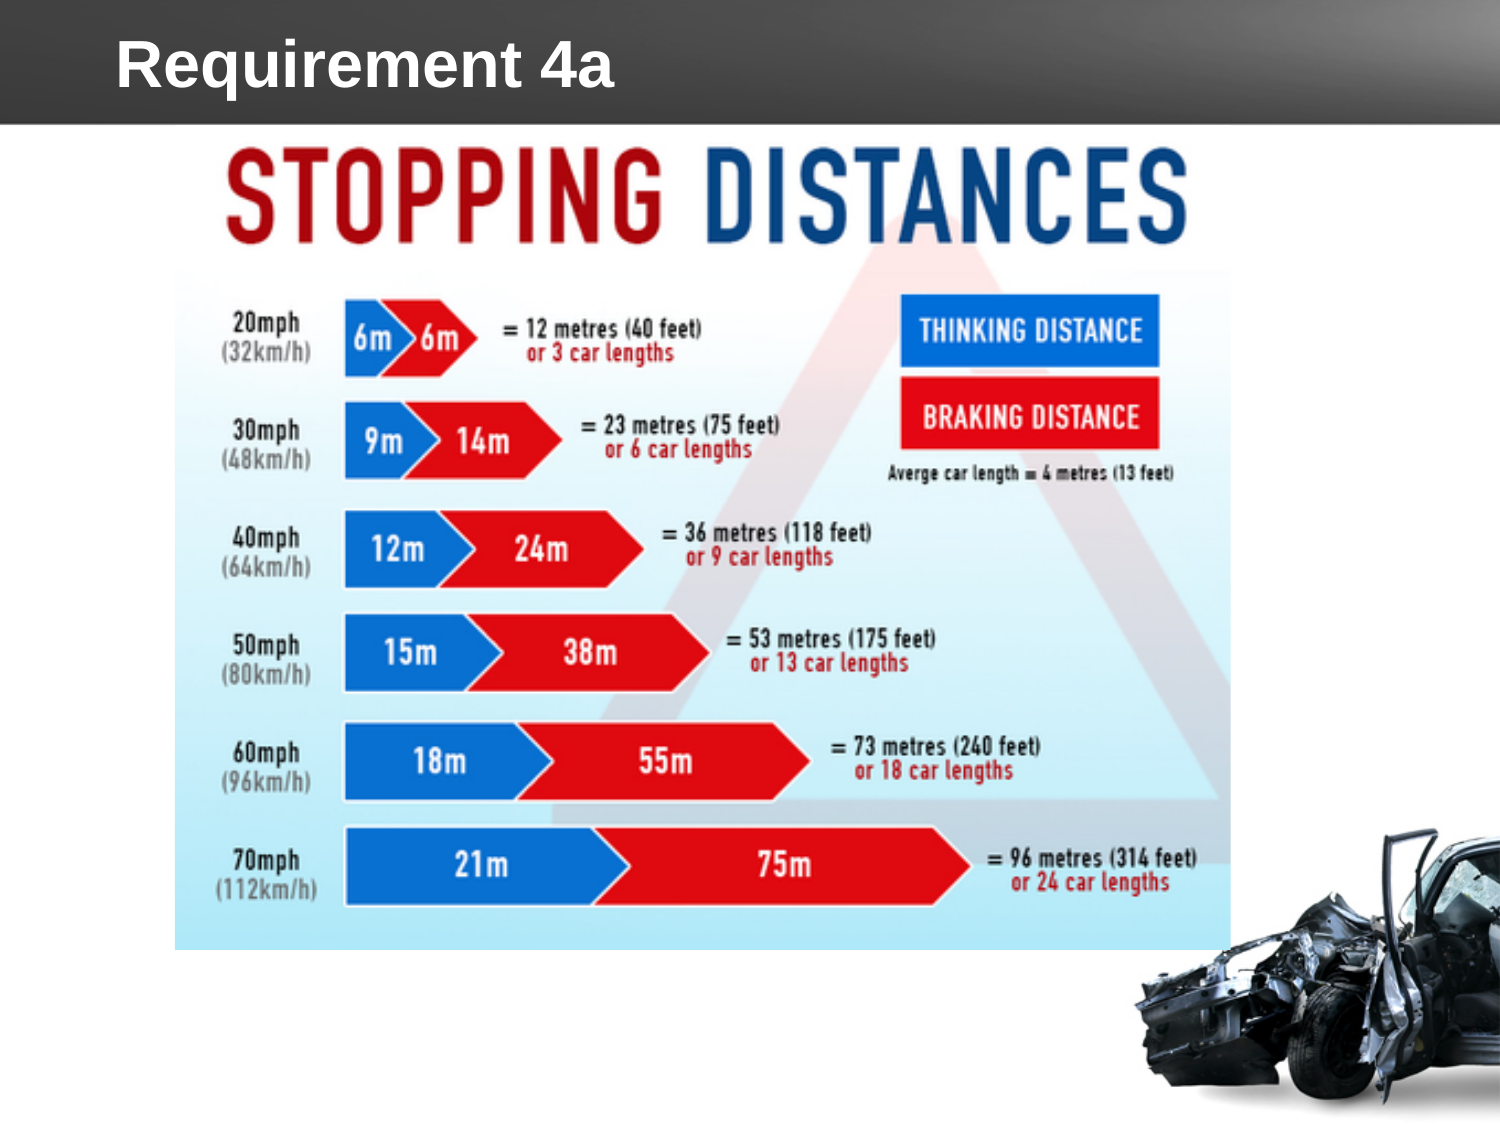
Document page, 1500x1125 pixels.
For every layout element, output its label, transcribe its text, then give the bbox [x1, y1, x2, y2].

title Requirement 4a [100, 19, 1093, 103]
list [174, 124, 1231, 950]
picture [0, 0, 1500, 1125]
